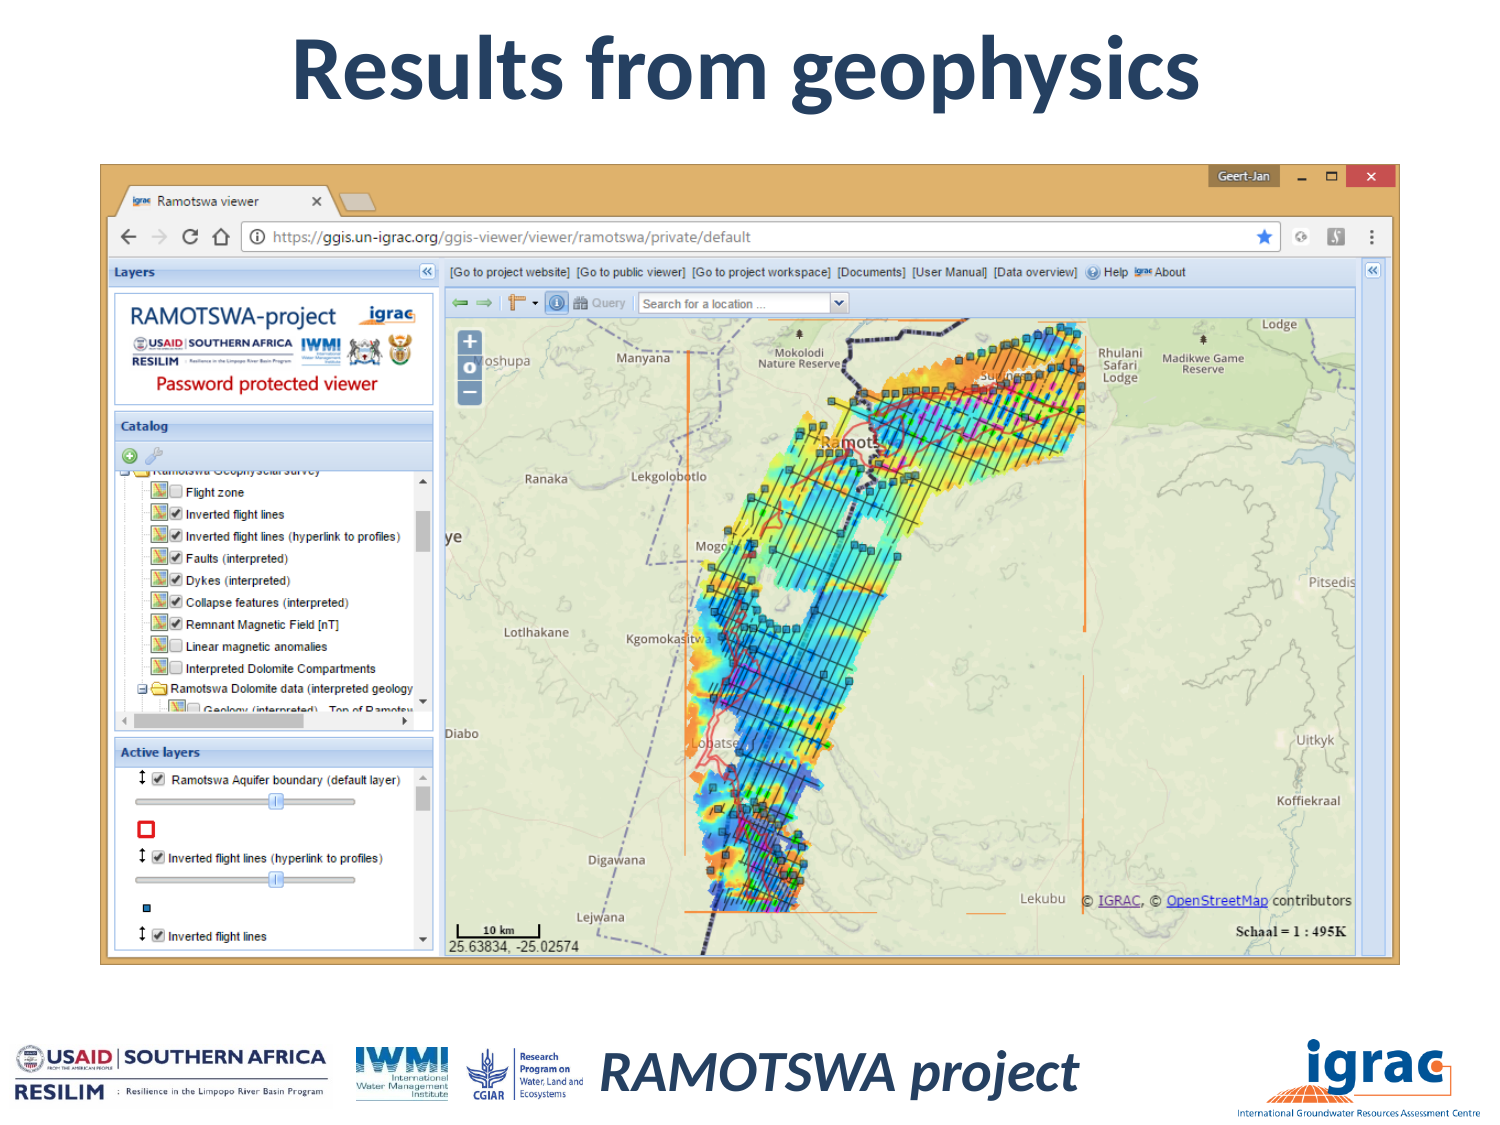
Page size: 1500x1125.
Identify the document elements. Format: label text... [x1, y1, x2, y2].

title Results from geophysics [0, 0, 1495, 126]
picture [1225, 1025, 1495, 1123]
picture [100, 164, 1400, 965]
picture [466, 1048, 583, 1100]
picture [356, 1047, 448, 1101]
picture [9, 1044, 333, 1109]
